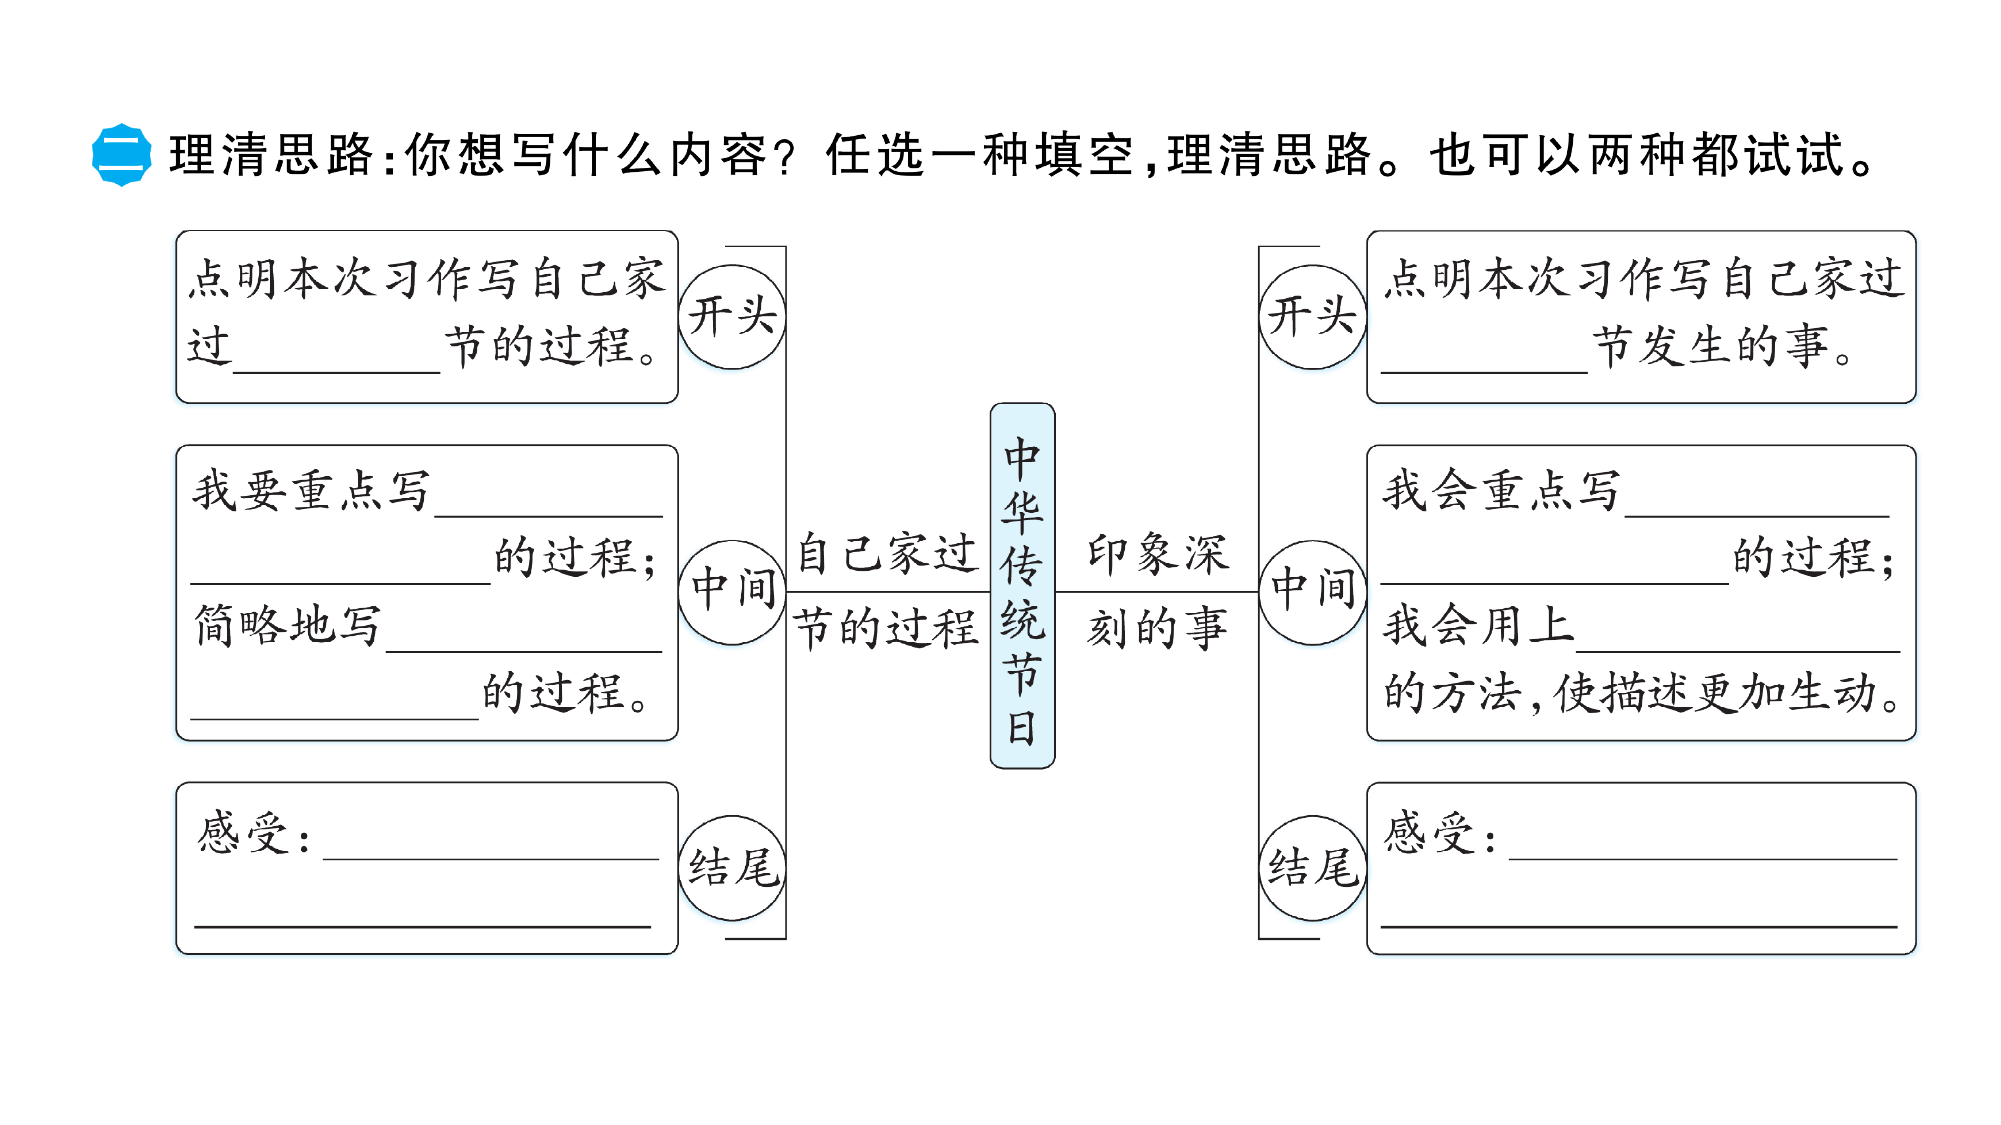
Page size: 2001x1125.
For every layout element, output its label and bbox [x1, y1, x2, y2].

picture [88, 118, 1979, 961]
